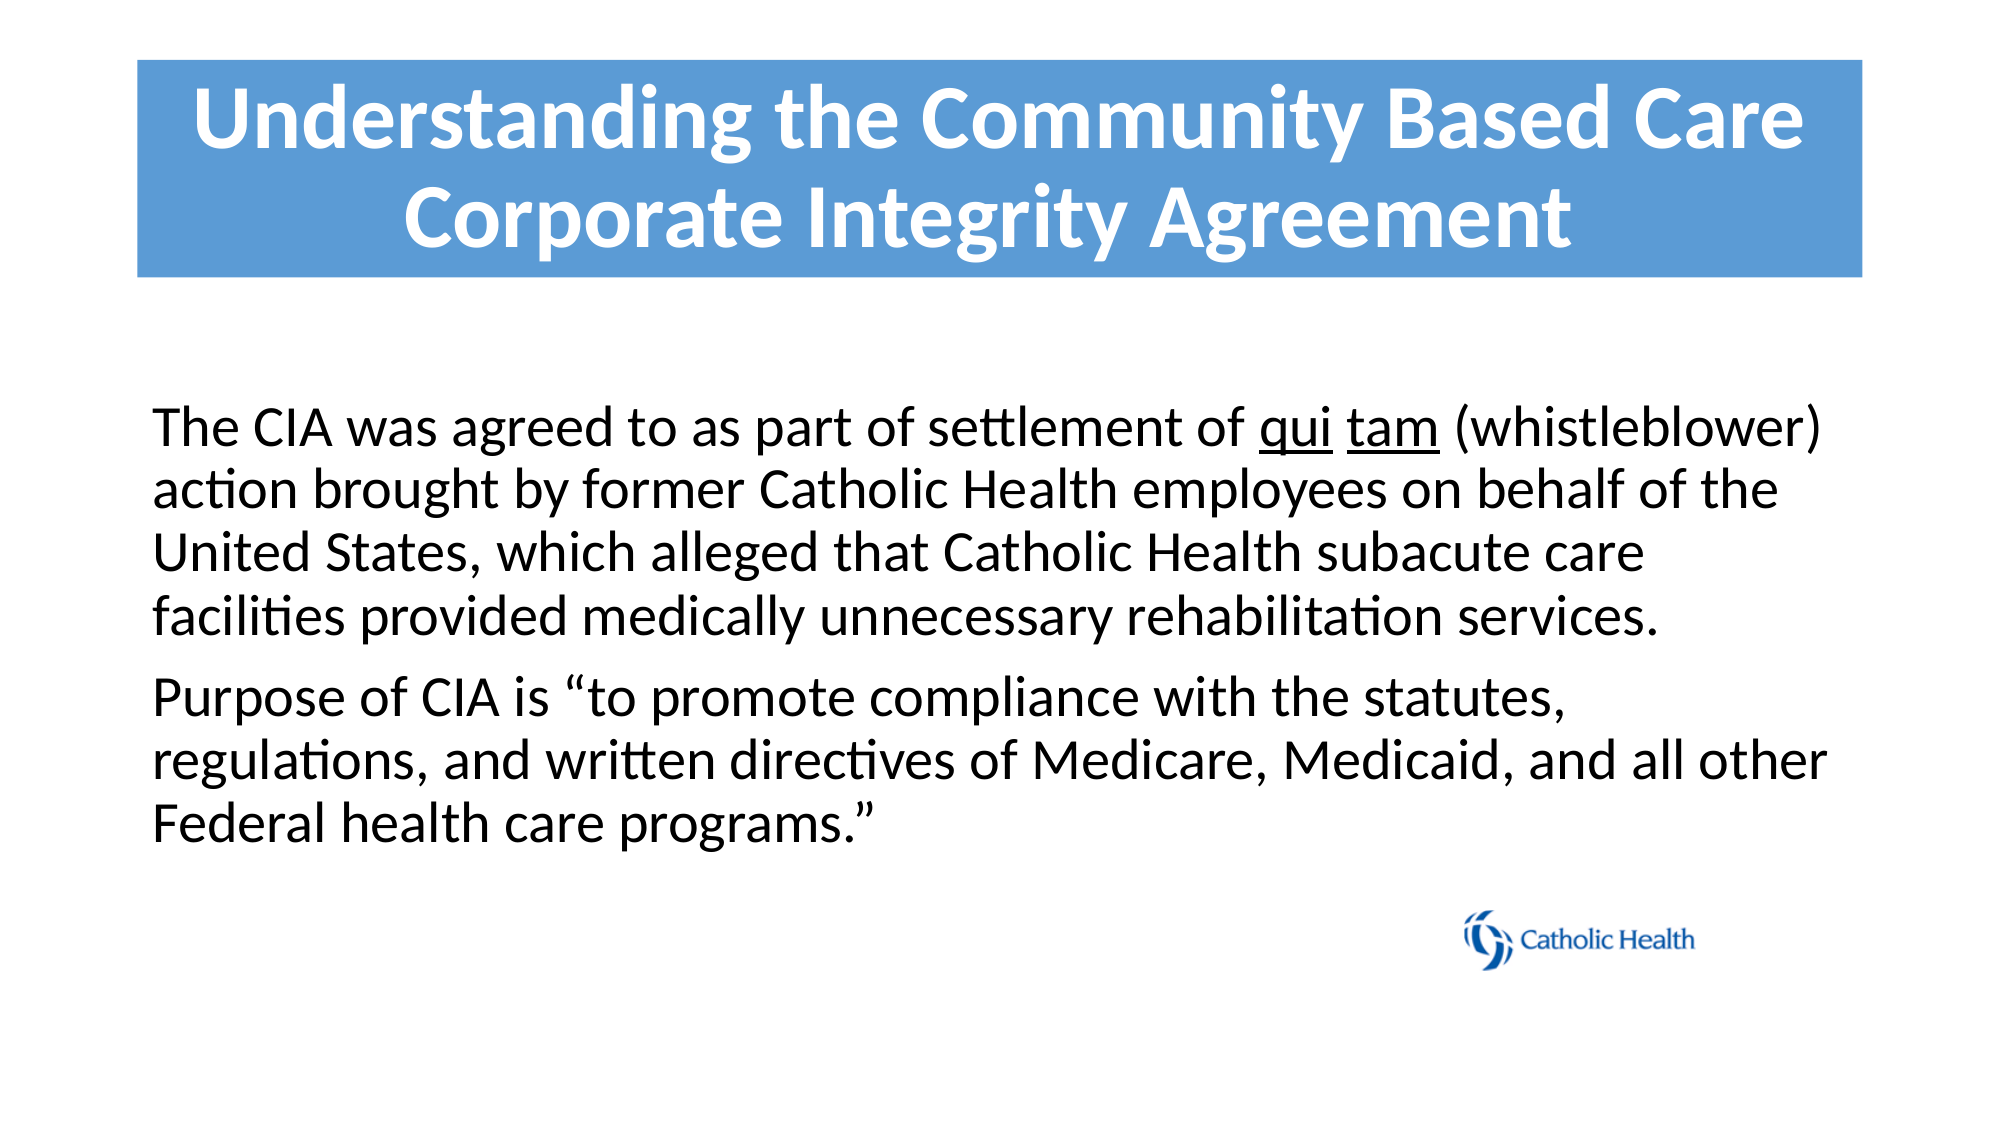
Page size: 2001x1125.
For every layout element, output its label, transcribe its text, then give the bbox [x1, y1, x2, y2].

list The CIA was agreed to as part of settlement of qui tam (whistleblower) action brought by former Catholic Health employees on behalf of the United States, which alleged that Catholic Health subacute care facilities provided medically unnecessary rehabilitation services. Purpose of CIA is “to promote compliance with the statutes, regulations, and written directives of Medicare, Medicaid, and all other Federal health care programs.” [137, 299, 1863, 1014]
picture [1464, 910, 1696, 972]
title Understanding the Community Based Care Corporate Integrity Agreement [137, 59, 1863, 278]
